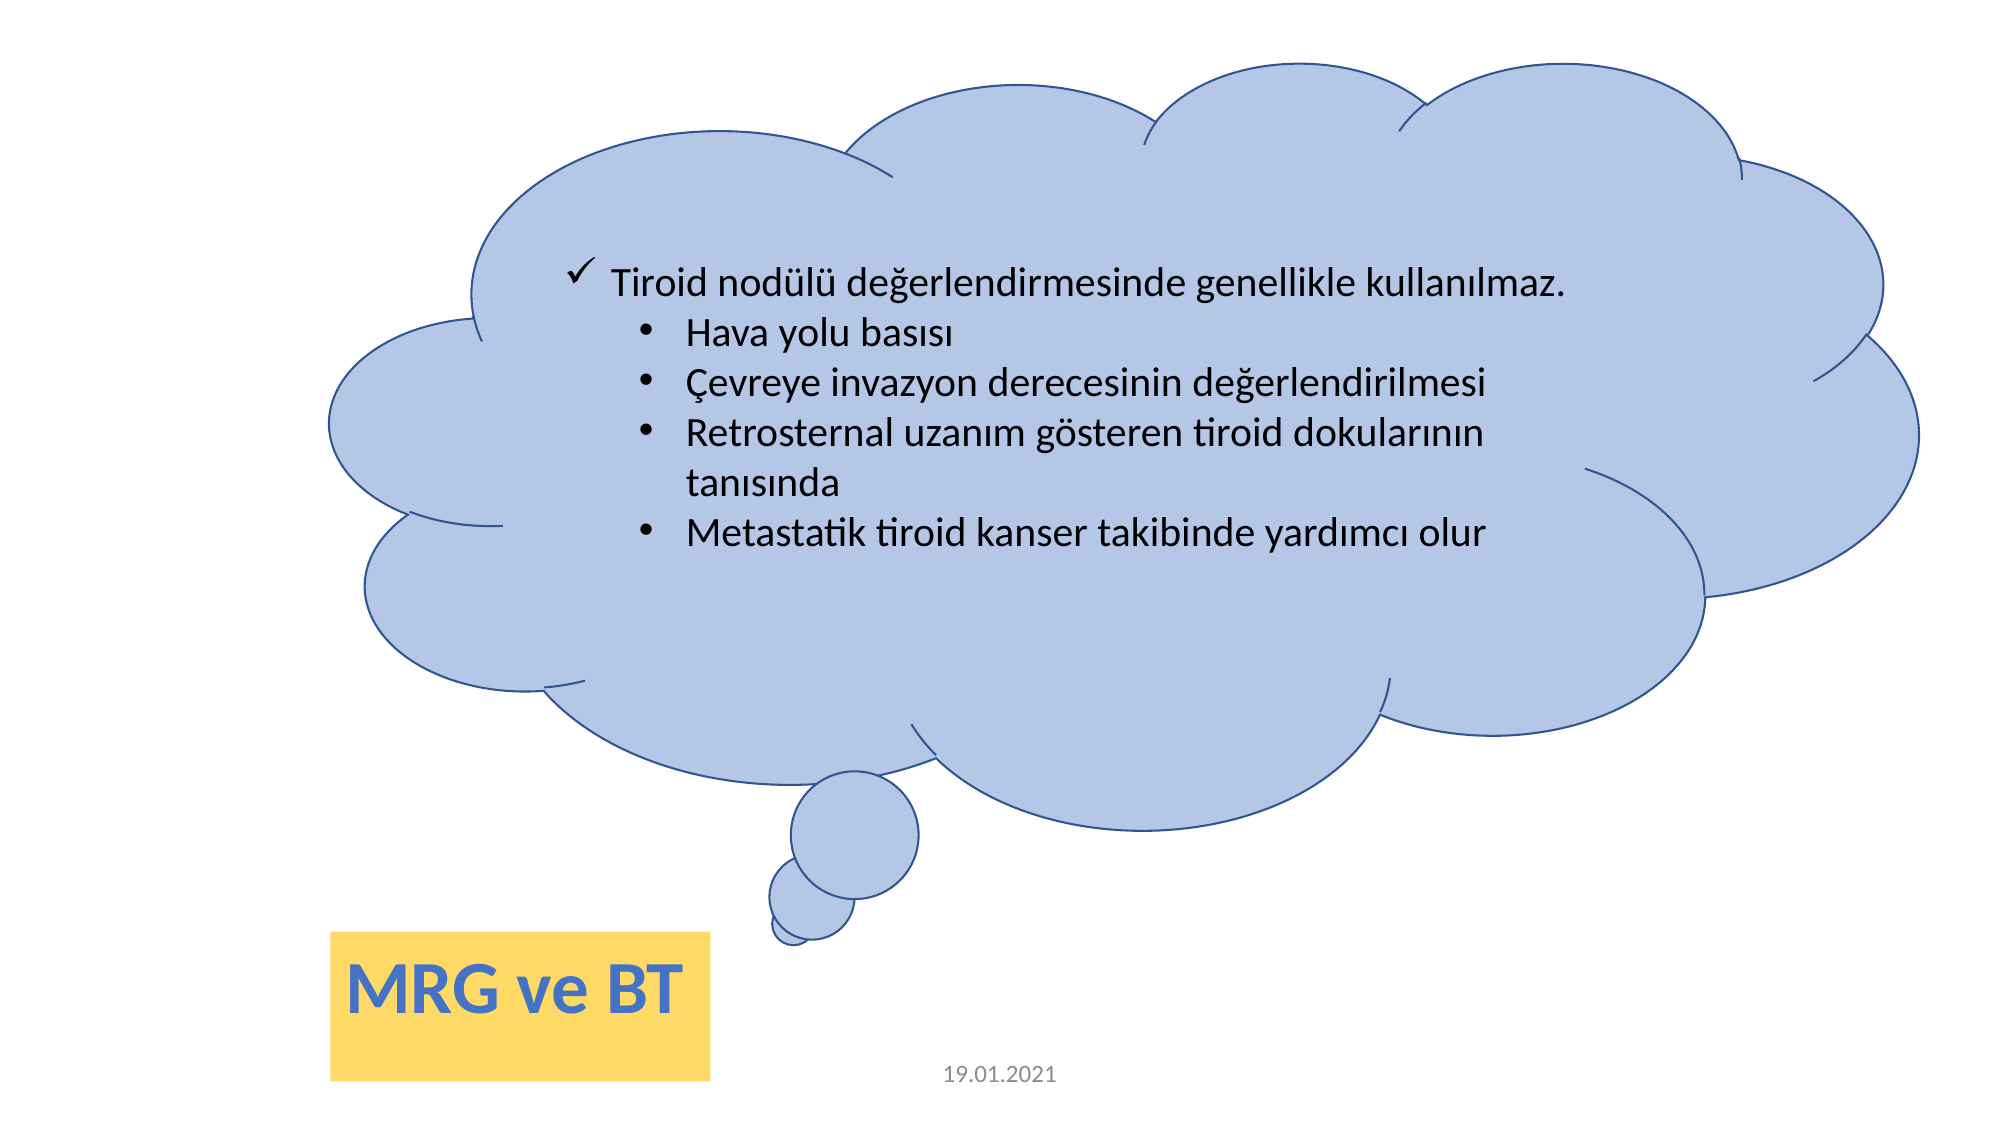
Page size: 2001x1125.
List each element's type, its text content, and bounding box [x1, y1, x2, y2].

text_box MRG ve BT [330, 931, 711, 1082]
text_box Tiroid nodülü değerlendirmesinde genellikle kullanılmaz. Hava yolu basısı Çevreye invazyon derecesinin değerlendirilmesi Retrosternal uzanım gösteren tiroid dokularının tanısında Metastatik tiroid kanser takibinde yardımcı olur [327, 62, 1921, 947]
footer 19.01.2021 [662, 1042, 1338, 1103]
